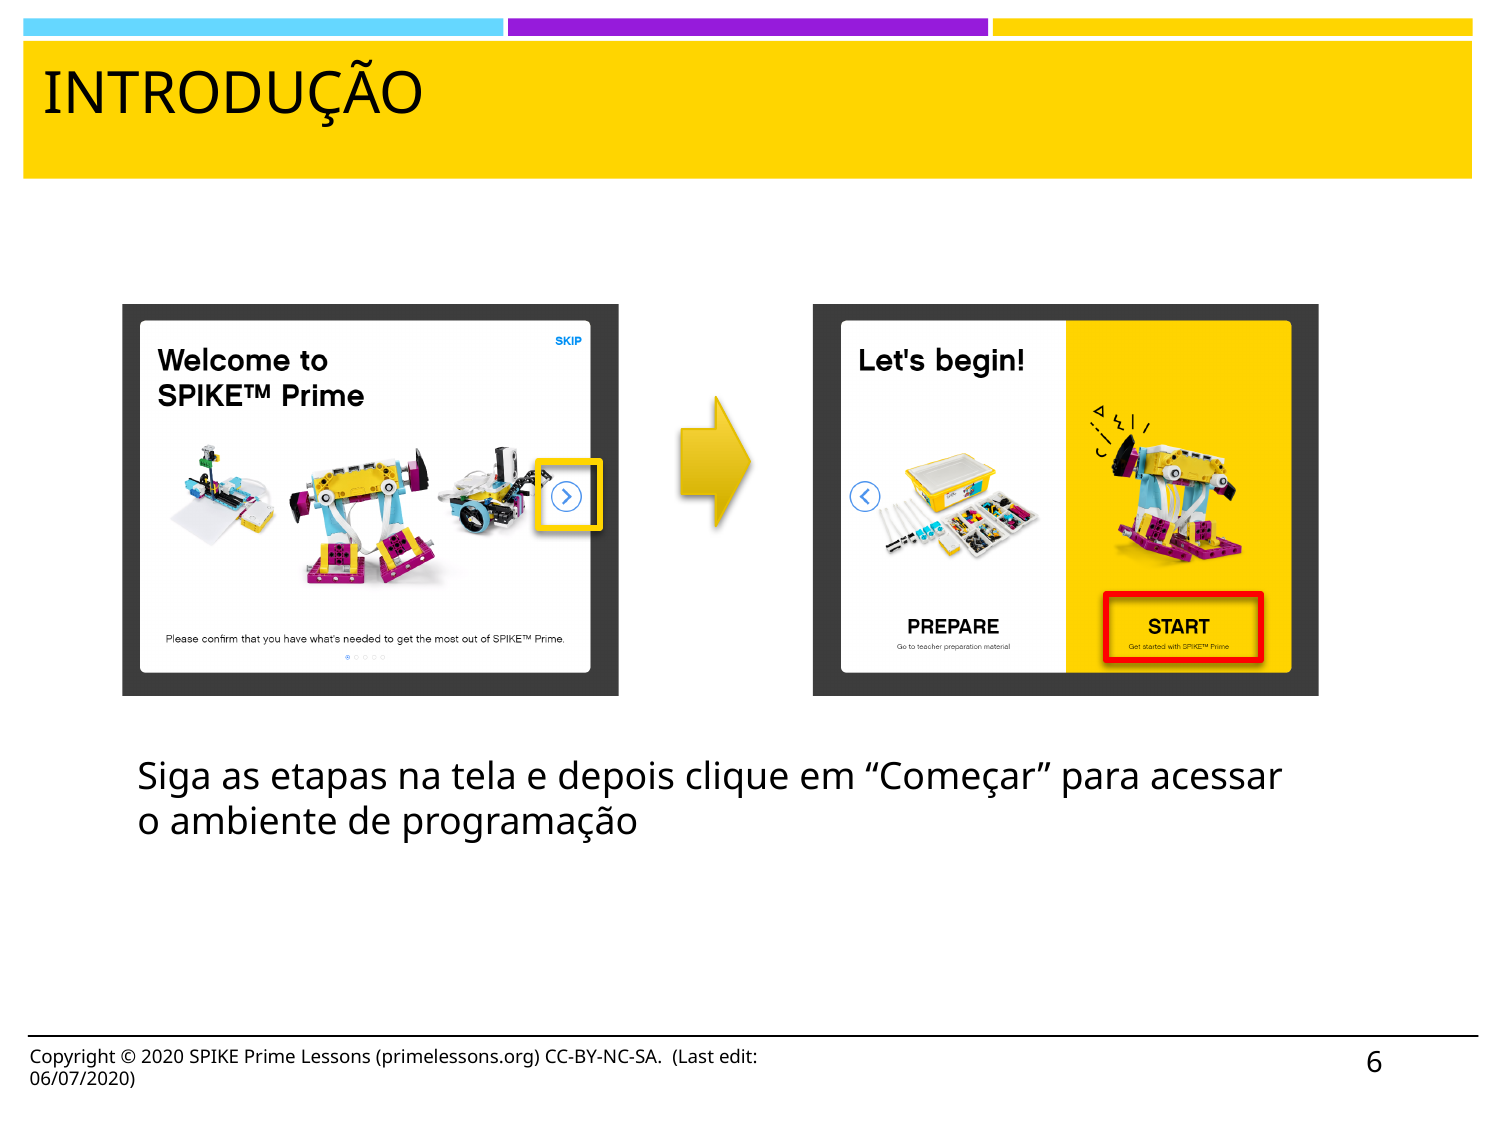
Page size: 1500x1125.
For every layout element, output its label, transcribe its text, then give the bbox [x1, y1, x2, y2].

picture [122, 303, 619, 696]
slide_number 6 [1351, 1036, 1478, 1097]
footer Copyright © 2020 SPIKE Prime Lessons (primelessons.org) CC-BY-NC-SA. (Last edit: 06/07/2020) [14, 1036, 814, 1097]
text_box Siga as etapas na tela e depois clique em “Começar” para acessar o ambiente de programação [122, 744, 1319, 850]
text_box [681, 396, 750, 527]
title INTRODUÇÃO [28, 48, 1464, 172]
picture [812, 303, 1319, 696]
